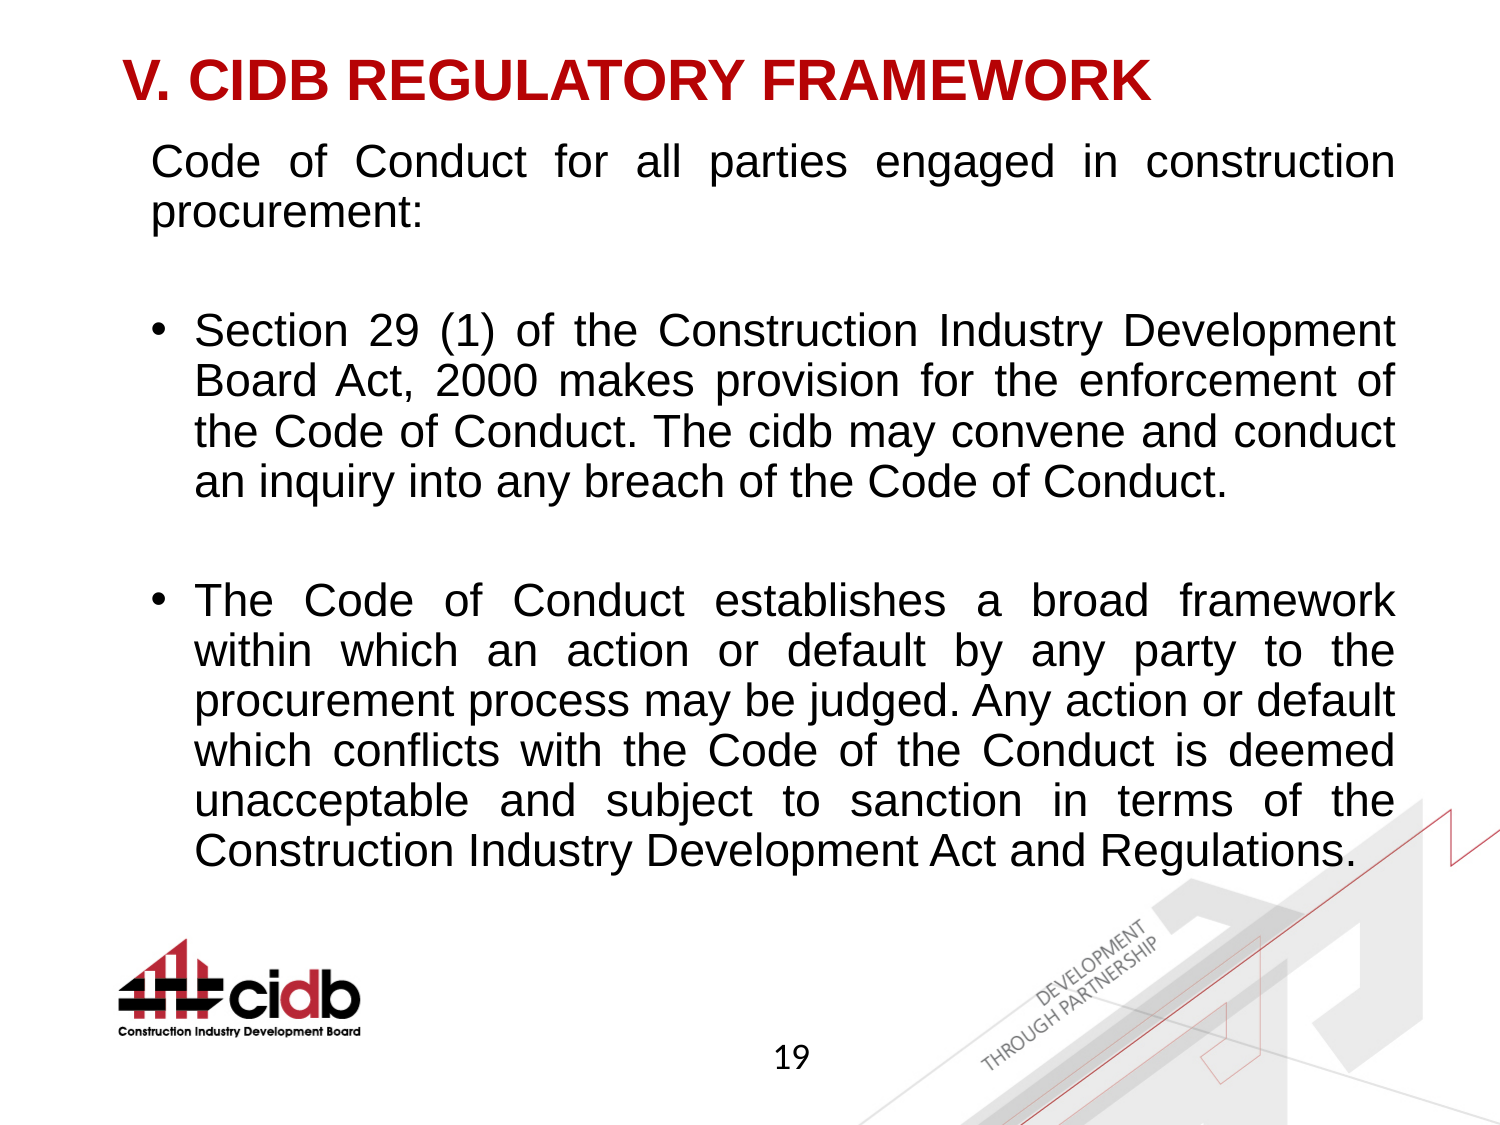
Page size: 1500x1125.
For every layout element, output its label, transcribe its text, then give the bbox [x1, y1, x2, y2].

list Code of Conduct for all parties engaged in construction procurement: Section 29 (1) of the Construction Industry Development Board Act, 2000 makes provision for the enforcement of the Code of Conduct. The cidb may convene and conduct an inquiry into any breach of the Code of Conduct. The Code of Conduct establishes a broad framework within which an action or default by any party to the procurement process may be judged. Any action or default which conflicts with the Code of the Conduct is deemed unacceptable and subject to sanction in terms of the Construction Industry Development Act and Regulations. [135, 130, 1412, 1025]
picture [0, 0, 1500, 1125]
slide_number 19 [596, 1024, 987, 1103]
title V. CIDB REGULATORY FRAMEWORK [107, 16, 1321, 138]
